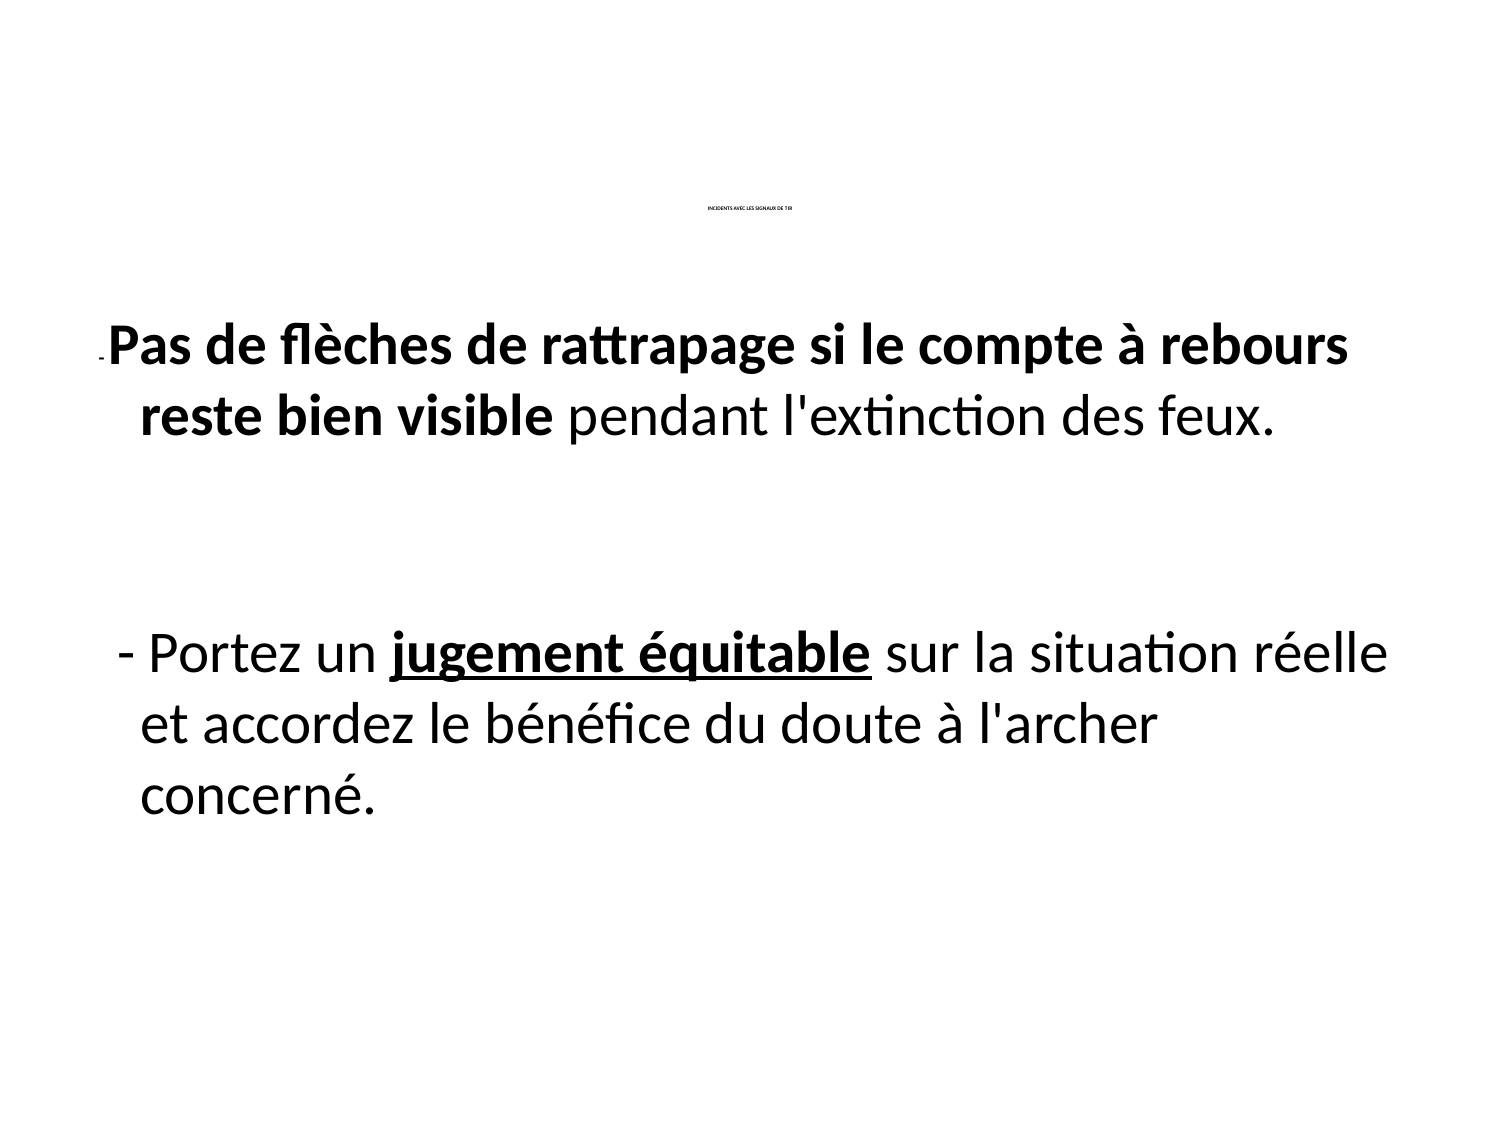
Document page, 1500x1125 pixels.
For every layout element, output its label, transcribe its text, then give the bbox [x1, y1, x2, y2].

title INCIDENTS AVEC LES SIGNAUX DE TIR [75, 196, 1425, 233]
list - Pas de flèches de rattrapage si le compte à rebours reste bien visible pendant l'extinction des feux. - Portez un jugement équitable sur la situation réelle et accordez le bénéfice du doute à l'archer concerné.​ [75, 262, 1425, 1005]
